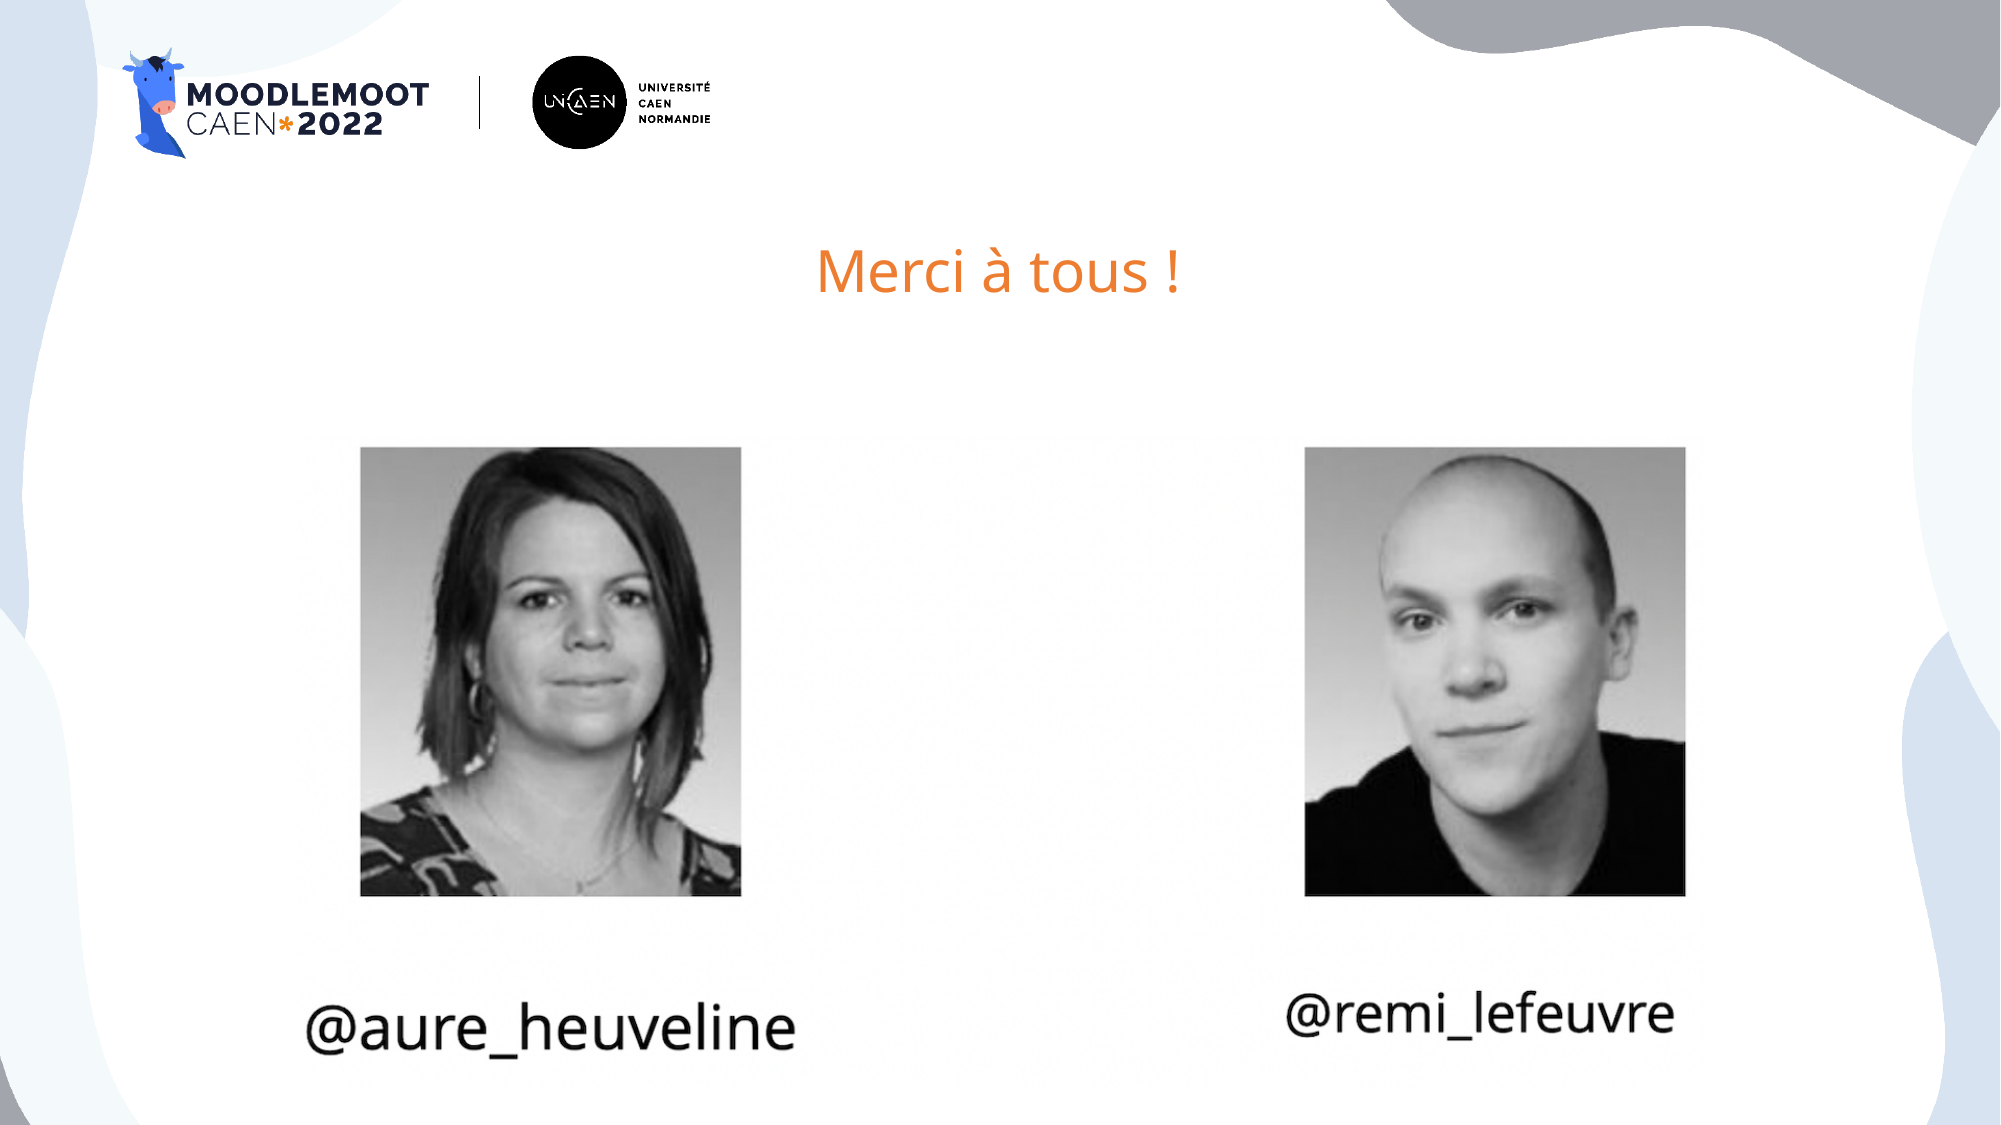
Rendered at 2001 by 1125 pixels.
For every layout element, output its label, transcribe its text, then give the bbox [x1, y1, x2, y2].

picture [118, 43, 433, 161]
title Merci à tous ! [171, 185, 1840, 363]
picture [528, 54, 716, 150]
picture [296, 436, 1704, 1089]
